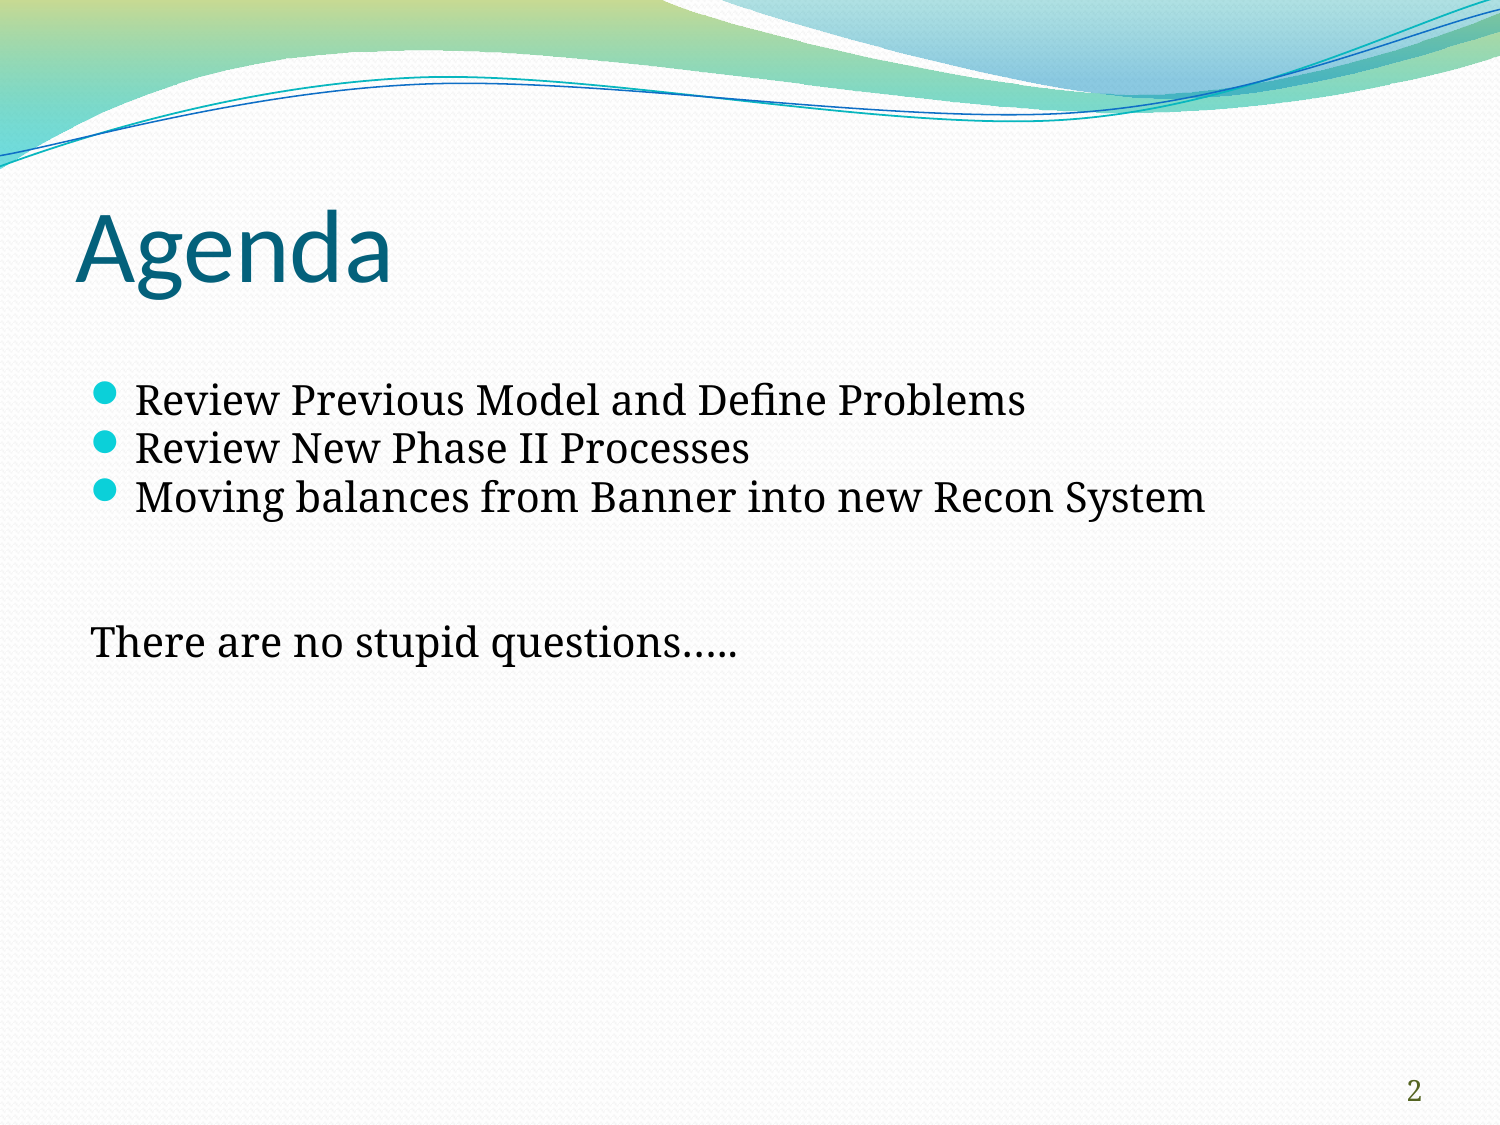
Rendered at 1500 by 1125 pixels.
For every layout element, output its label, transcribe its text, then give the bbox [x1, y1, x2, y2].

slide_number 2 [1312, 1065, 1438, 1125]
title Agenda [74, 115, 1426, 304]
list Review Previous Model and Define Problems Review New Phase II Processes Moving balances from Banner into new Recon System There are no stupid questions….. [74, 317, 1426, 1063]
